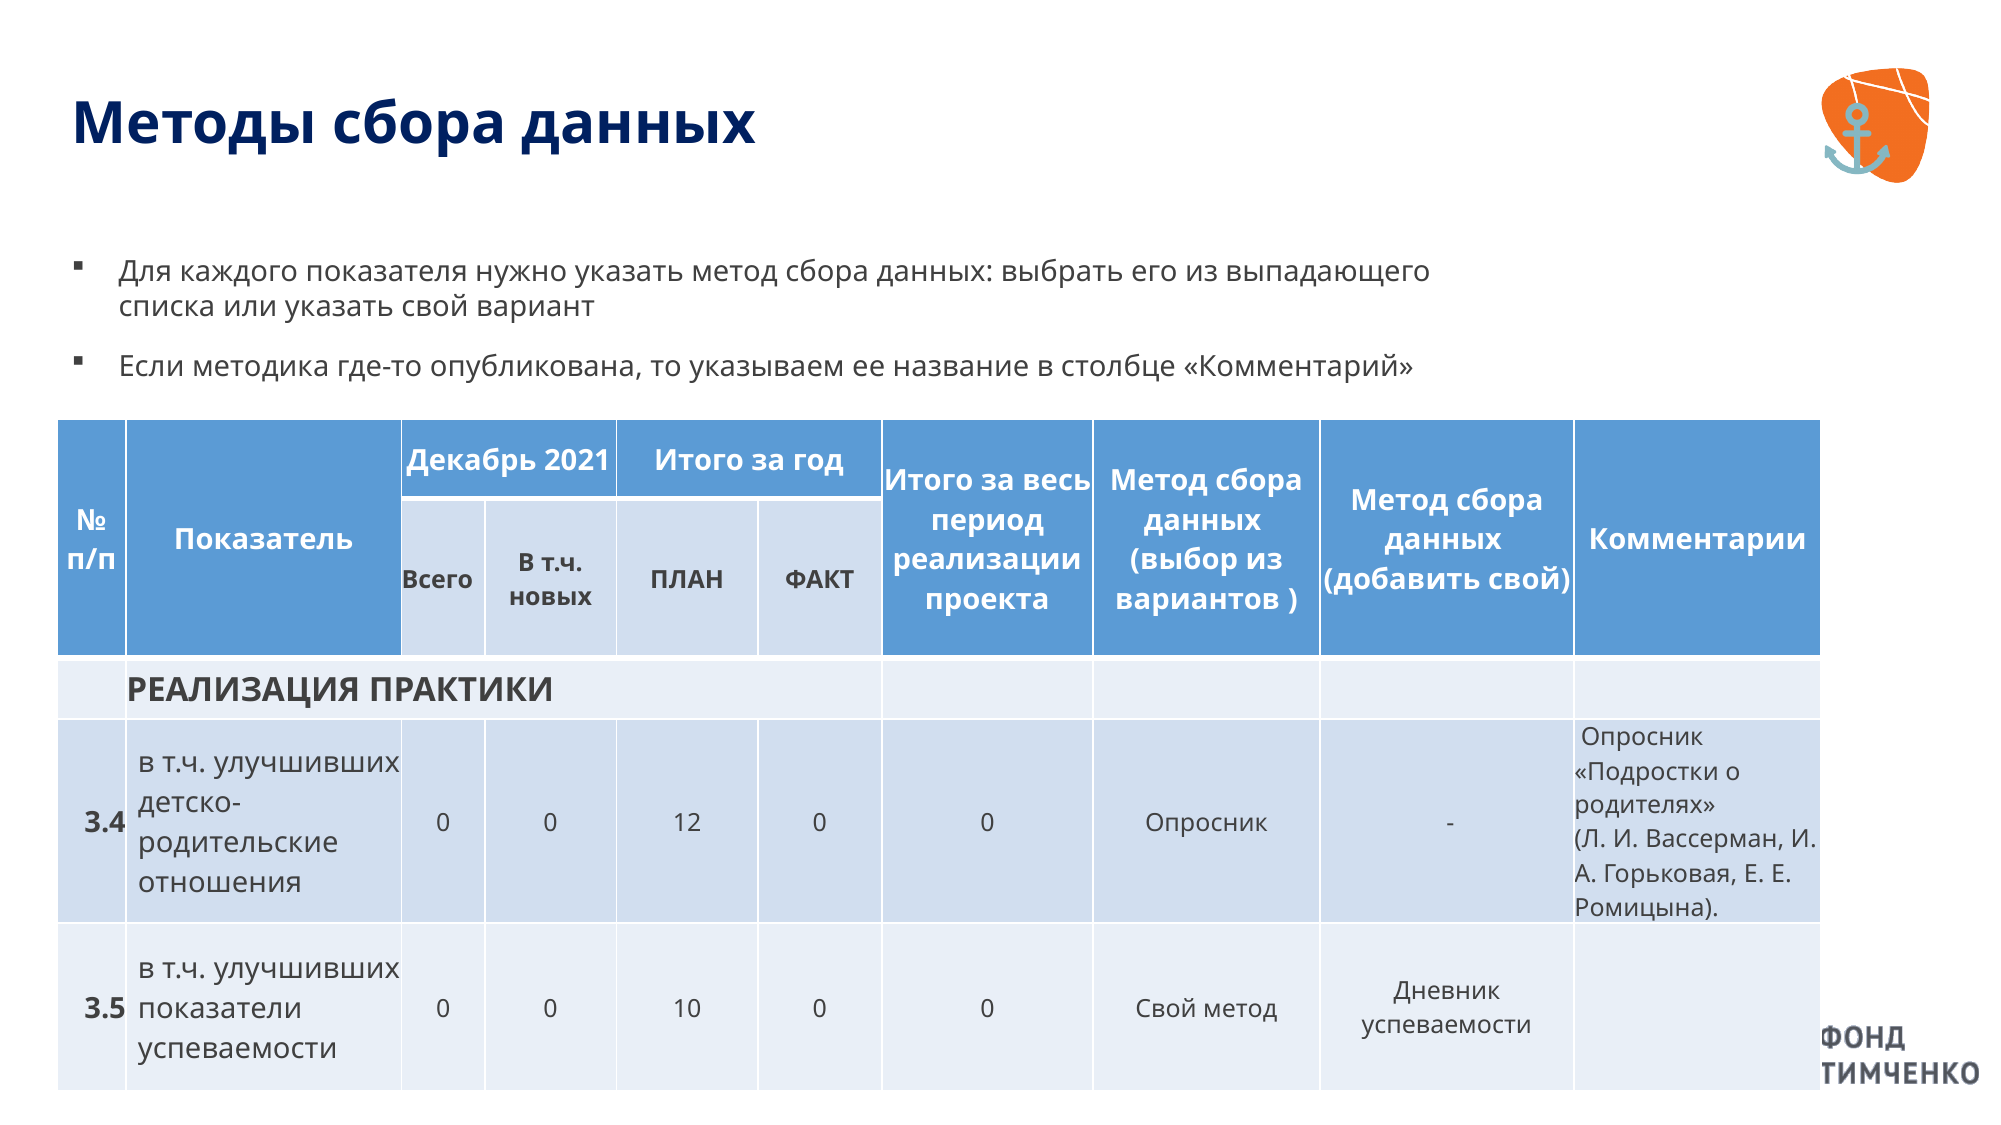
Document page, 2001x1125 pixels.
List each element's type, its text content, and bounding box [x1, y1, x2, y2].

table_cell [1094, 661, 1319, 718]
table_cell 0 [486, 720, 616, 922]
table_cell в т.ч. улучшивших детско-родительские отношения [127, 720, 401, 922]
list Для каждого показателя нужно указать метод сбора данных: выбрать его из выпадающего списка или указать свой вариант Если методика где-то опубликована, то указываем ее название в столбце «Комментарий» [56, 244, 1477, 419]
table_cell 0 [759, 924, 881, 1090]
table_cell Всего [402, 501, 484, 655]
table_header Метод сбора данных (выбор из вариантов ) [1094, 420, 1319, 655]
table_cell [1575, 924, 1820, 1090]
table_header Итого за весь период реализации проекта [883, 420, 1092, 655]
table_cell - [1321, 720, 1573, 922]
table_cell РЕАЛИЗАЦИЯ ПРАКТИКИ [127, 661, 881, 718]
table_cell 0 [759, 720, 881, 922]
table_cell 0 [402, 720, 484, 922]
table_cell Опросник [1094, 720, 1319, 922]
table_cell 0 [402, 924, 484, 1090]
table_header Комментарии [1575, 420, 1820, 655]
title Методы сбора данных [56, 68, 1074, 182]
table_cell 0 [883, 720, 1092, 922]
table_cell 3.5 [58, 924, 125, 1090]
table_header № п/п [58, 420, 125, 655]
table_cell 12 [617, 720, 757, 922]
table_cell 3.4 [58, 720, 125, 922]
table_header Итого за год [617, 420, 881, 496]
table_cell 0 [486, 924, 616, 1090]
table_header Декабрь 2021 [402, 420, 616, 496]
table_cell [1575, 661, 1820, 718]
table_cell ПЛАН [617, 501, 757, 655]
table_cell 10 [617, 924, 757, 1090]
table_cell В т.ч. новых [486, 501, 616, 655]
table_cell Свой метод [1094, 924, 1319, 1090]
table_cell Дневник успеваемости [1321, 924, 1573, 1090]
table_cell [1321, 661, 1573, 718]
picture [1807, 1015, 1985, 1092]
table_cell ФАКТ [759, 501, 881, 655]
table_cell [883, 661, 1092, 718]
table_header Показатель [127, 420, 401, 655]
table_header Метод сбора данных (добавить свой) [1321, 420, 1573, 655]
table_cell в т.ч. улучшивших показатели успеваемости [127, 924, 401, 1090]
picture [1821, 68, 1939, 183]
table_cell 0 [883, 924, 1092, 1090]
table_cell [58, 661, 125, 718]
table_cell Опросник «Подростки о родителях» (Л. И. Вассерман, И. А. Горьковая, Е. Е. Ромицына). [1575, 720, 1820, 922]
